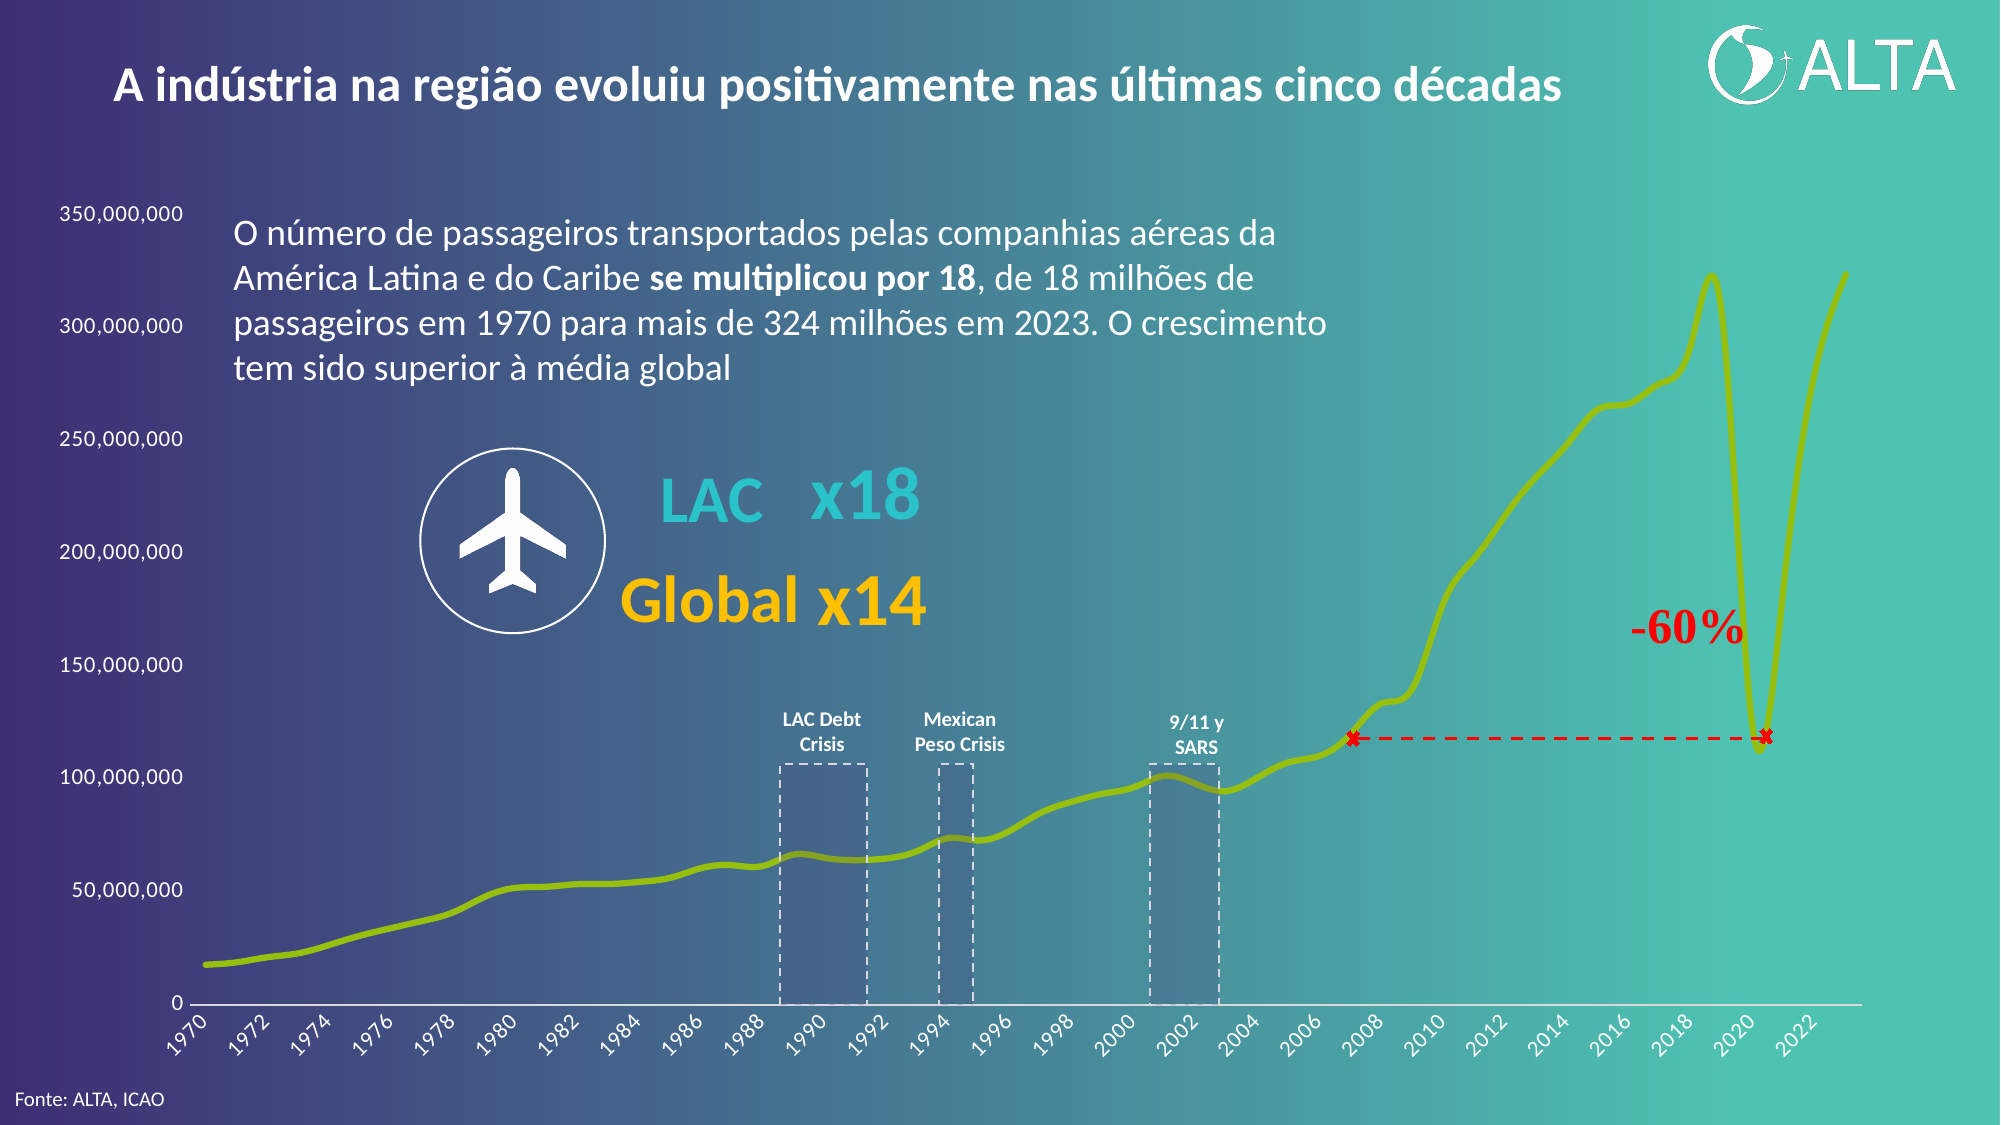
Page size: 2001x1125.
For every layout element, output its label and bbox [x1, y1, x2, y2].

picture [437, 455, 589, 607]
chart [21, 185, 1900, 1082]
text_box [0, 0, 2000, 1125]
